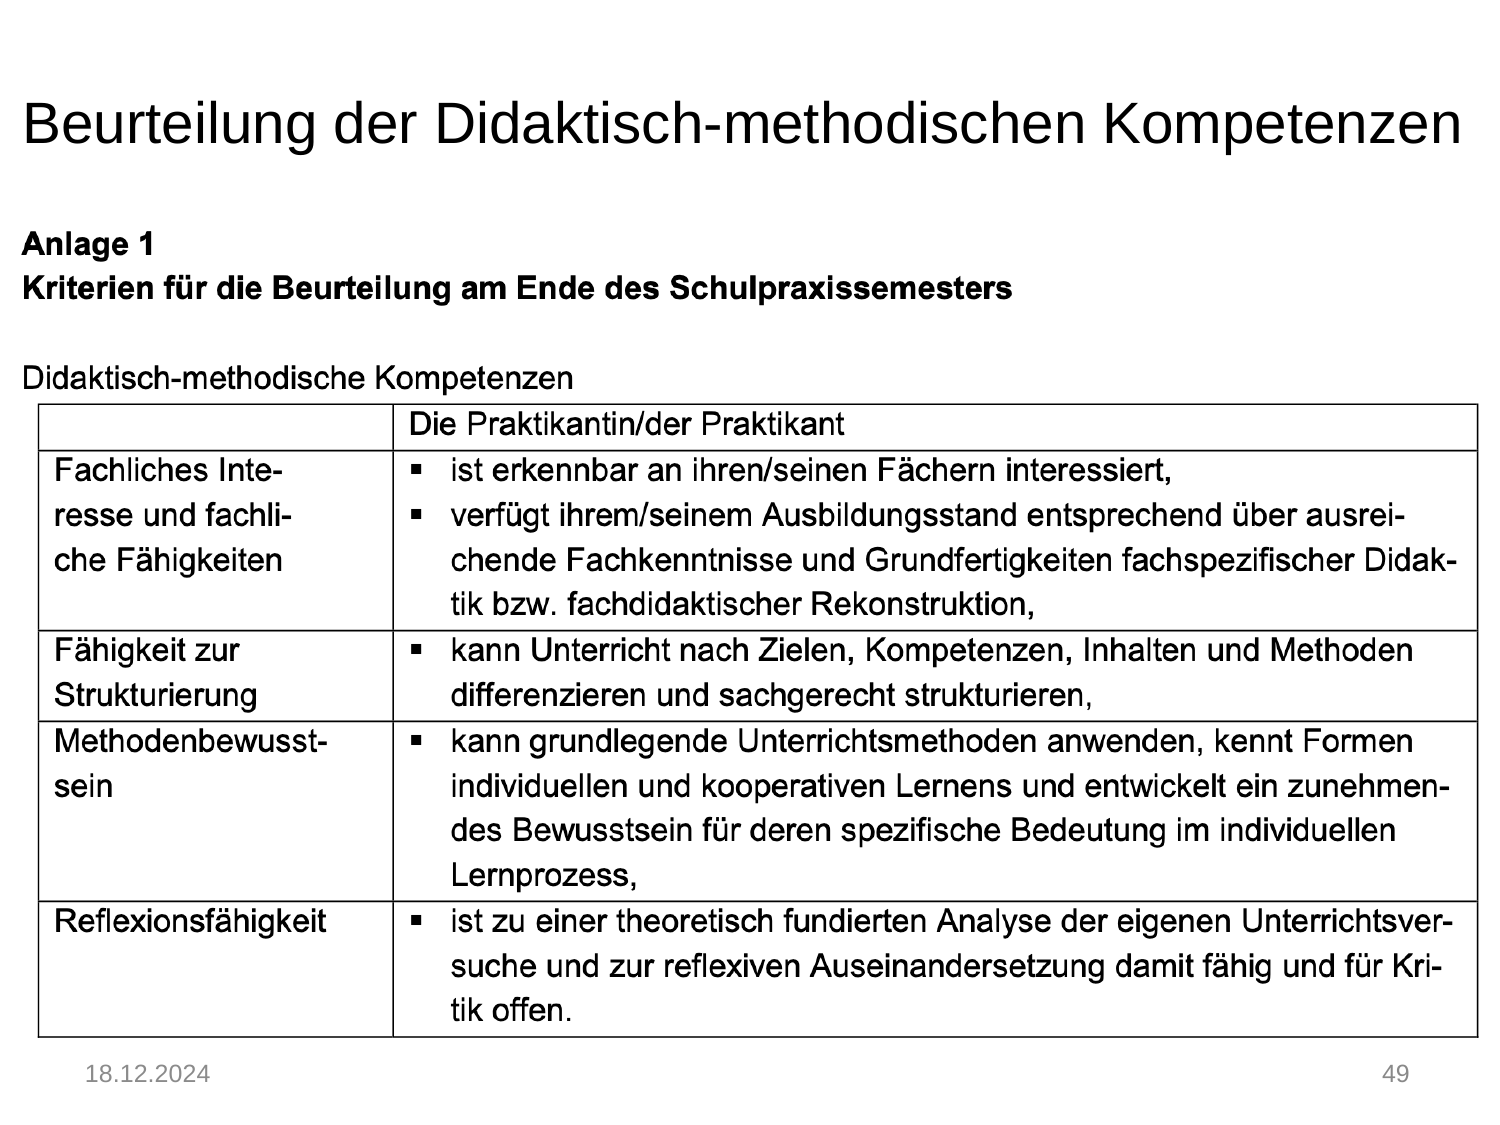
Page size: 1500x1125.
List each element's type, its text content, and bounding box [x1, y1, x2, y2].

picture [1, 204, 1500, 1056]
text_box Beurteilung der Didaktisch-methodischen Kompetenzen [7, 77, 1491, 163]
text_box 18.12.2024 [0, 1062, 296, 1103]
slide_number 48 [1074, 1064, 1425, 1103]
